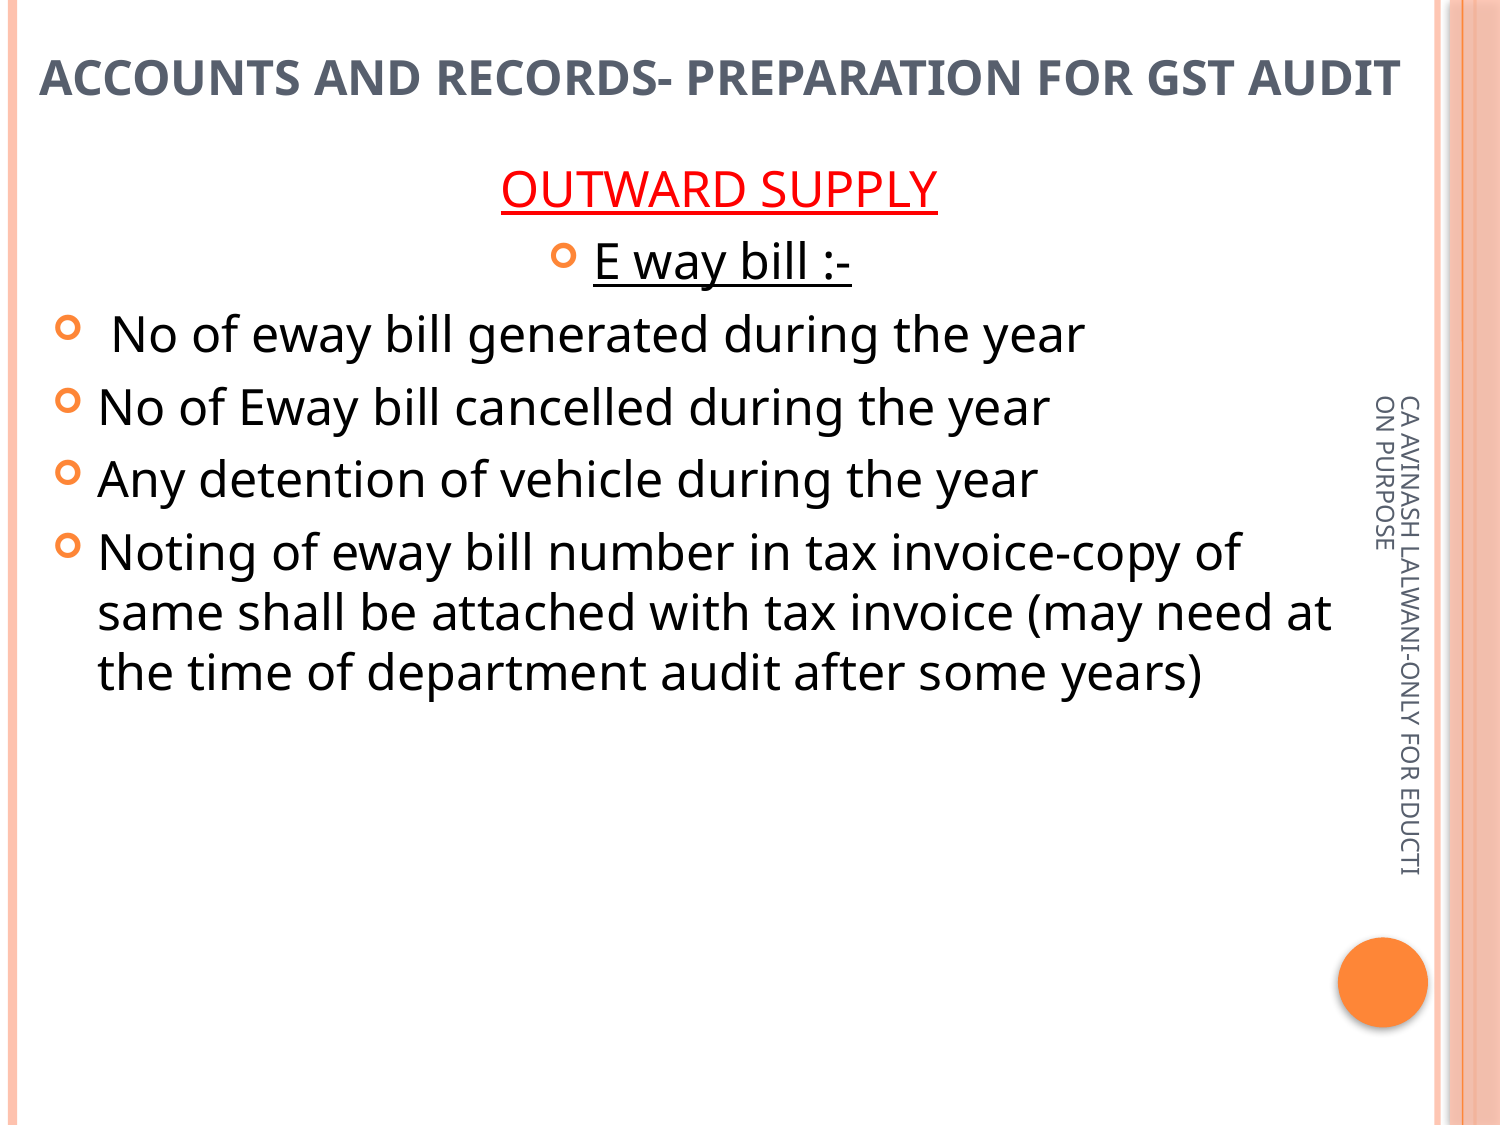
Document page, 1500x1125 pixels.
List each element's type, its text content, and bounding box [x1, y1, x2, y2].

list OUTWARD SUPPLY E way bill :- No of eway bill generated during the year No of Eway bill cancelled during the year Any detention of vehicle during the year Noting of eway bill number in tax invoice-copy of same shall be attached with tax invoice (may need at the time of department audit after some years) [37, 149, 1363, 1100]
footer CA AVINASH LALWANI-ONLY FOR EDUCTION PURPOSE [1379, 380, 1440, 906]
title Accounts and records- preparation for gst audit [24, 37, 1425, 113]
